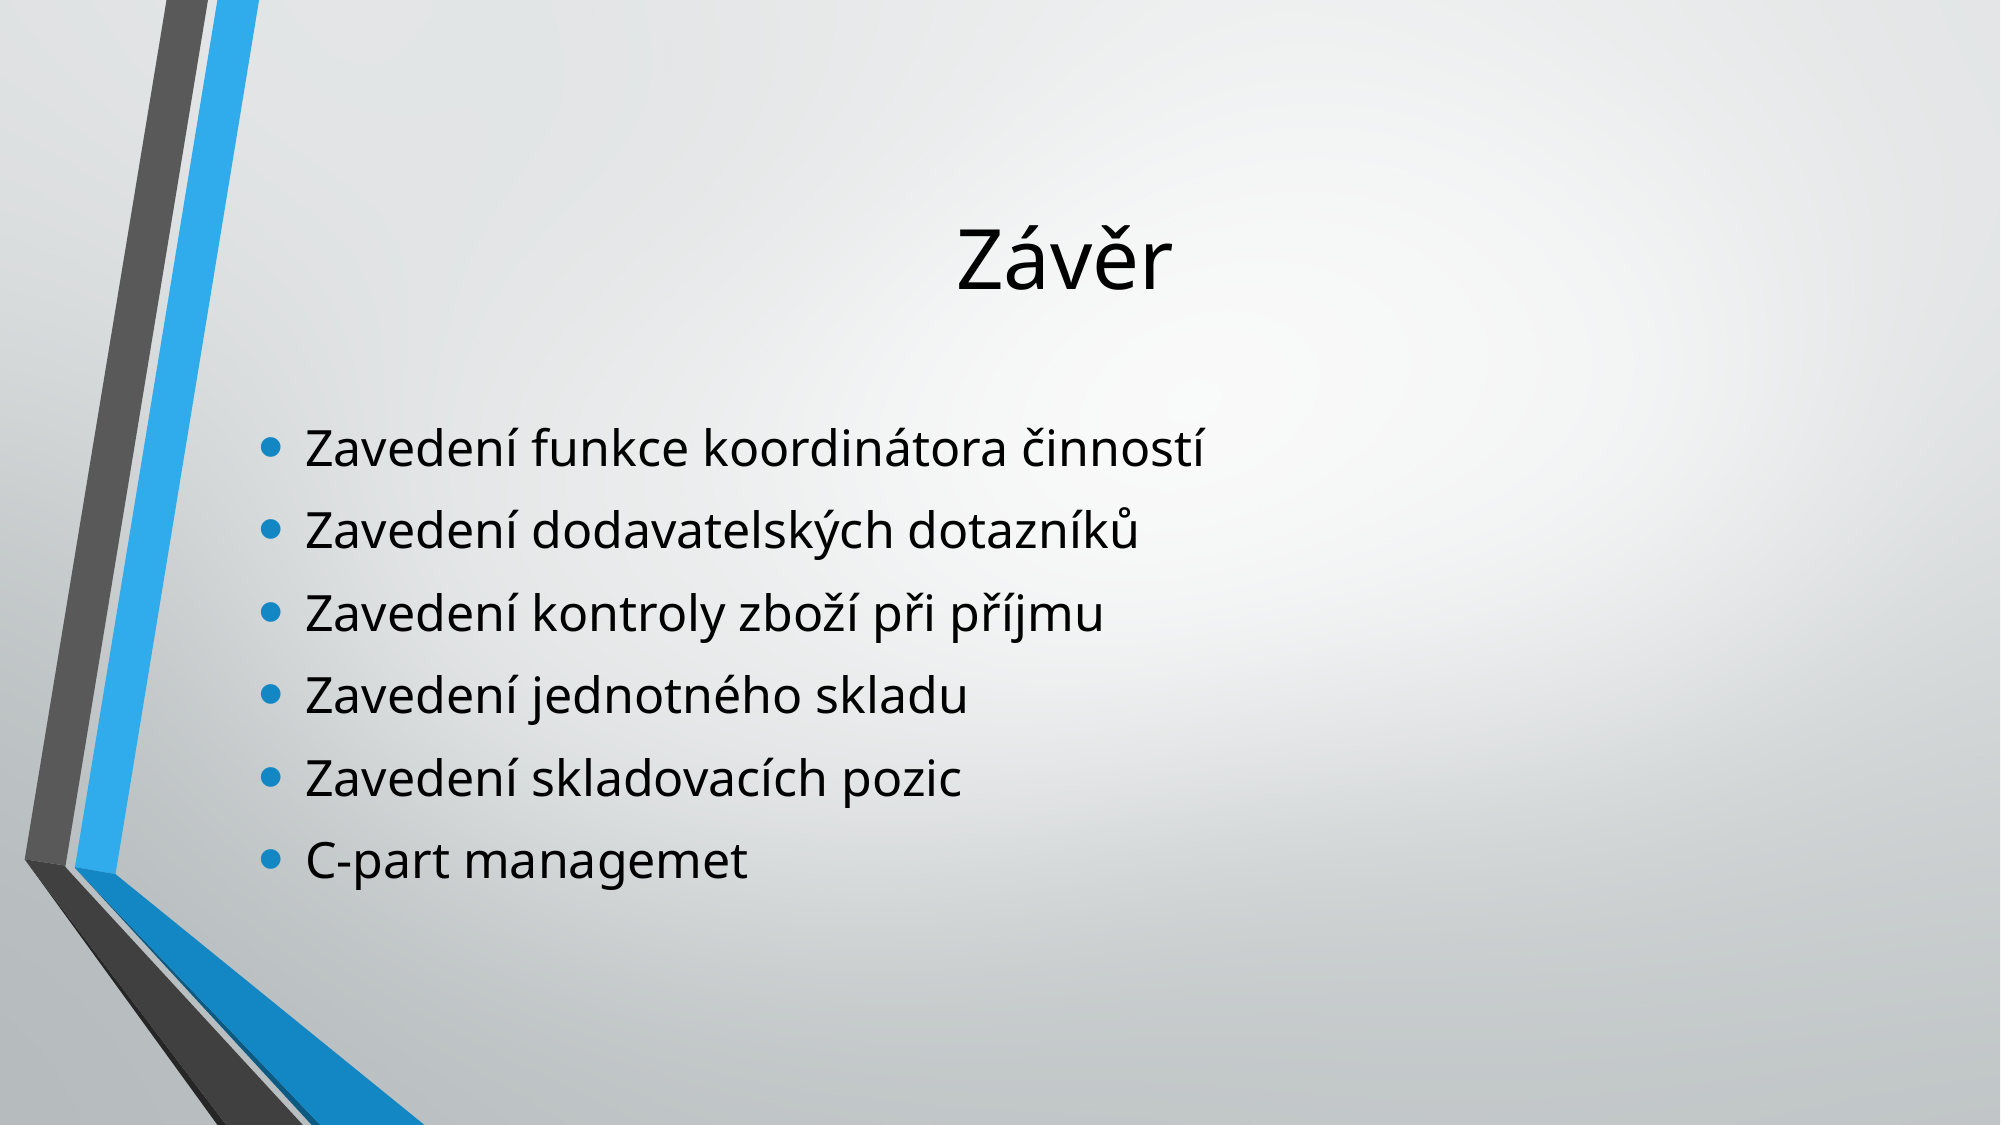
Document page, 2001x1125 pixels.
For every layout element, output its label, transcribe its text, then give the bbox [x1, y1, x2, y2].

title Závěr [243, 112, 1887, 400]
list Zavedení funkce koordinátora činností Zavedení dodavatelských dotazníků Zavedení kontroly zboží při příjmu Zavedení jednotného skladu Zavedení skladovacích pozic C-part managemet [243, 437, 1887, 950]
